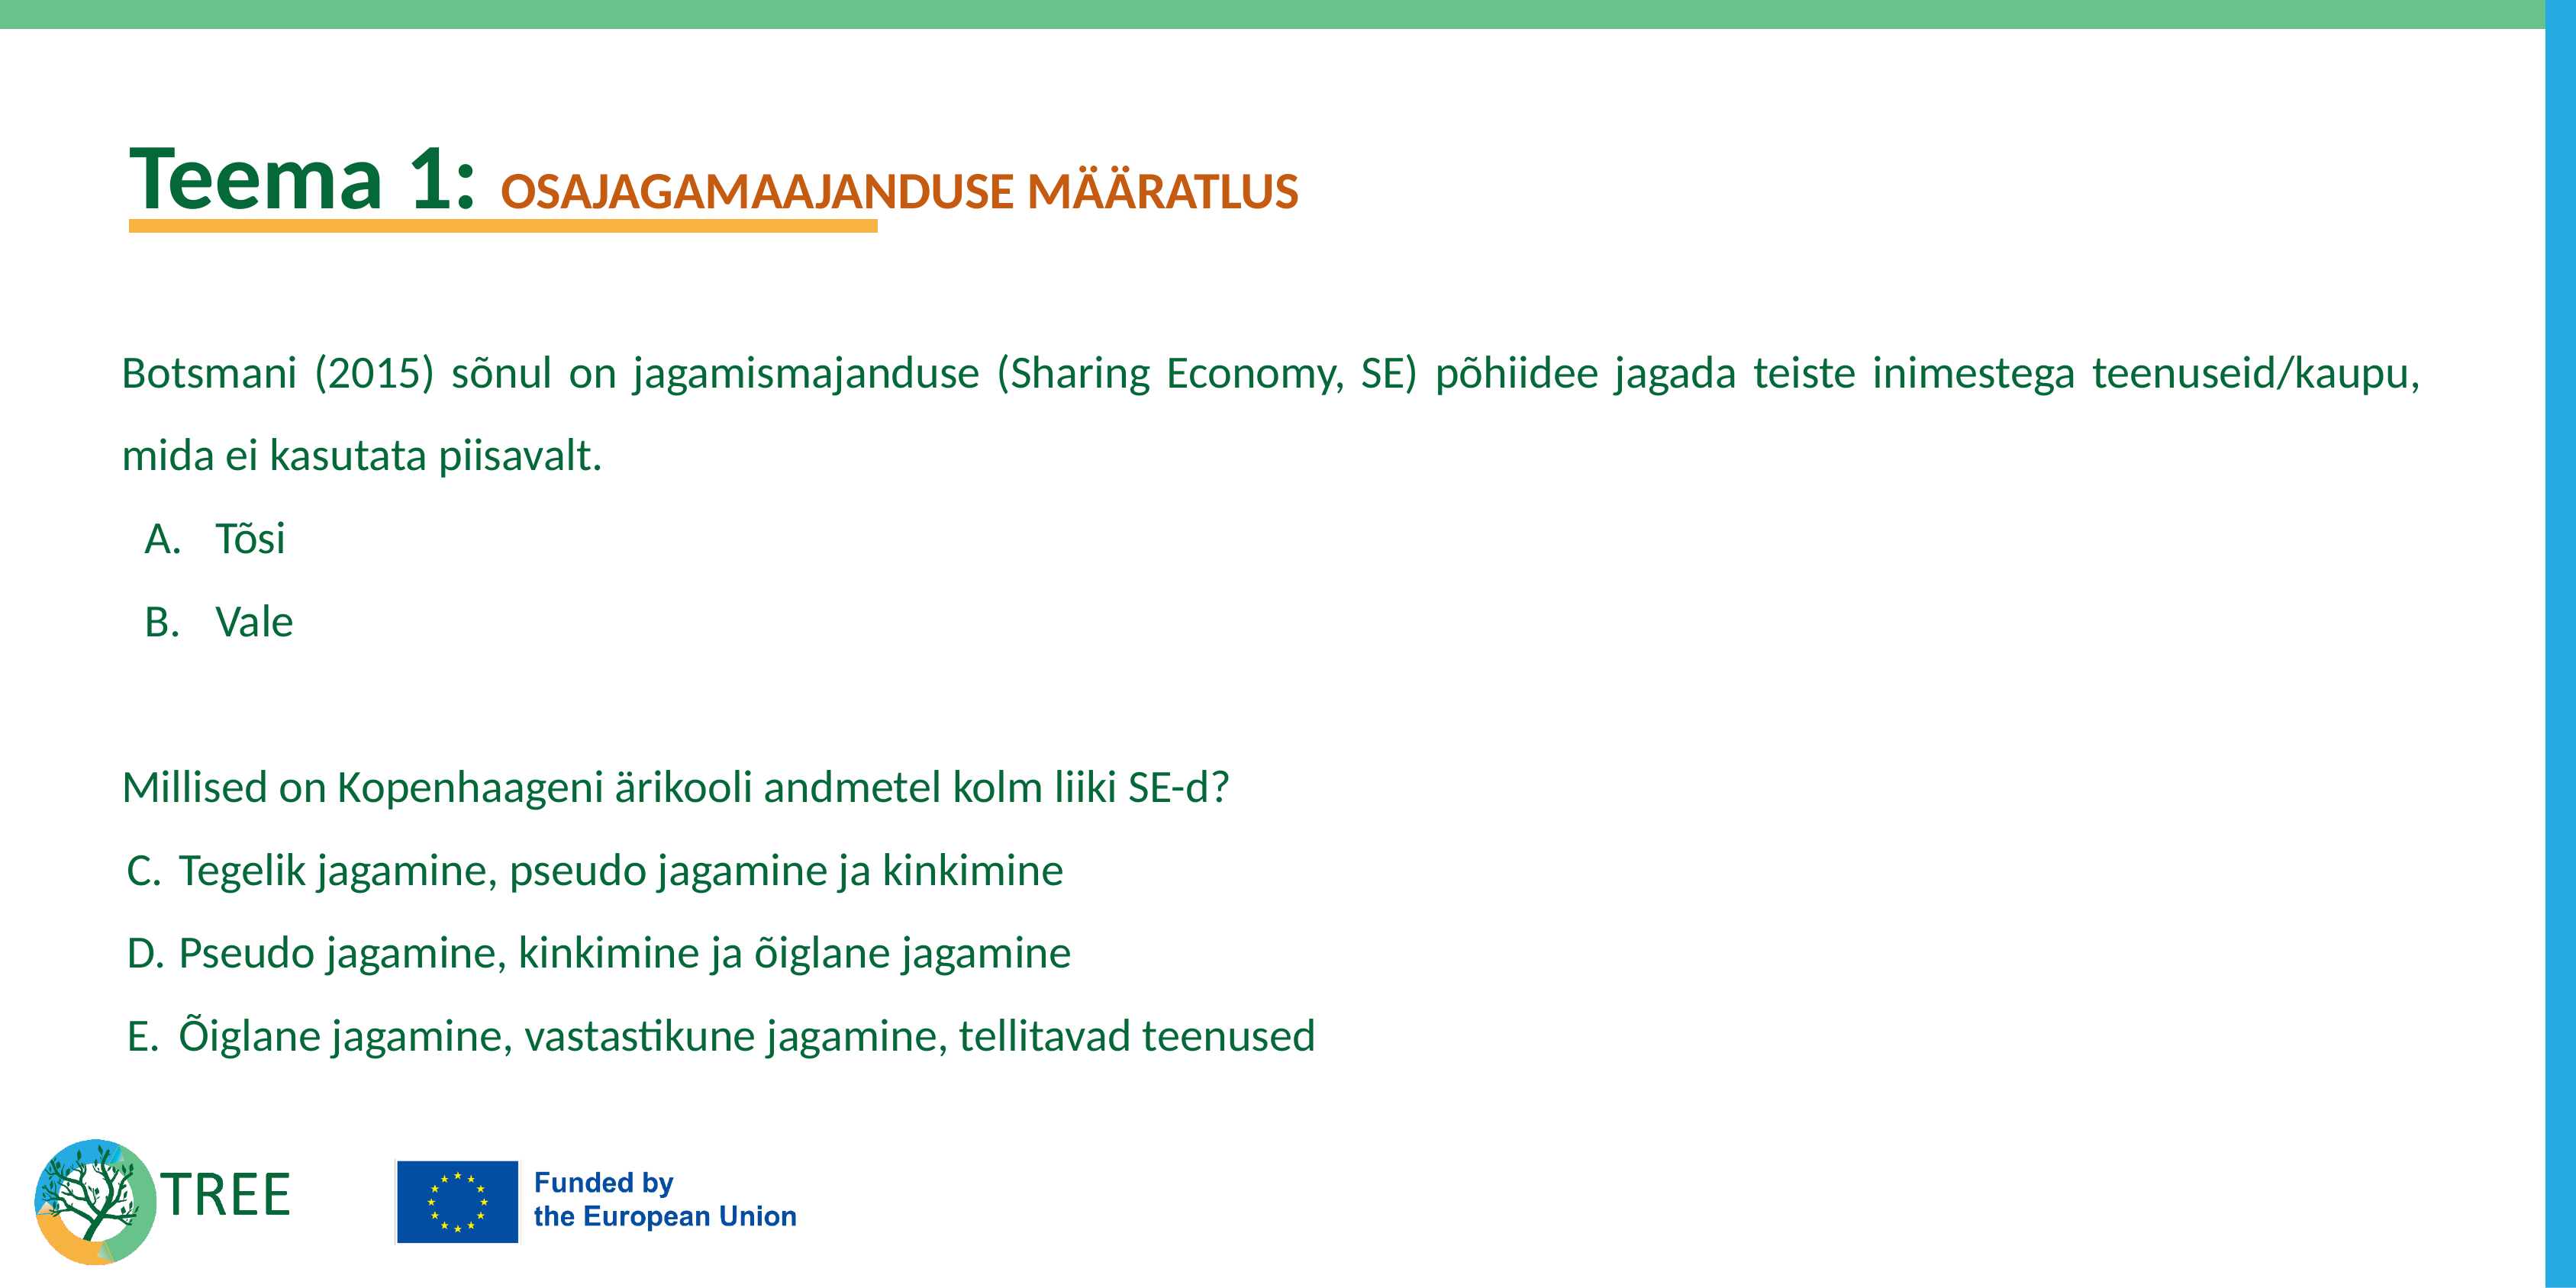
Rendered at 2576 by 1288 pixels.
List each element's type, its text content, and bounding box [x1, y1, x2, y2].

text_box [2545, 0, 2576, 1288]
picture [392, 1156, 827, 1248]
picture [34, 1139, 289, 1265]
text_box Teema 1: OSAJAGAMAAJANDUSE MÄÄRATLUS [110, 105, 2068, 237]
text_box Botsmani (2015) sõnul on jagamismajanduse (Sharing Economy, SE) põhiidee jagada teiste inimestega teenuseid/kaupu, mida ei kasutata piisavalt. Tõsi Vale Millised on Kopenhaageni ärikooli andmetel kolm liiki SE-d? Tegelik jagamine, pseudo jagamine ja kinkimine Pseudo jagamine, kinkimine ja õiglane jagamine Õiglane jagamine, vastastikune jagamine, tellitavad teenused [102, 304, 2443, 1070]
text_box [129, 220, 878, 232]
text_box [0, 0, 2545, 29]
